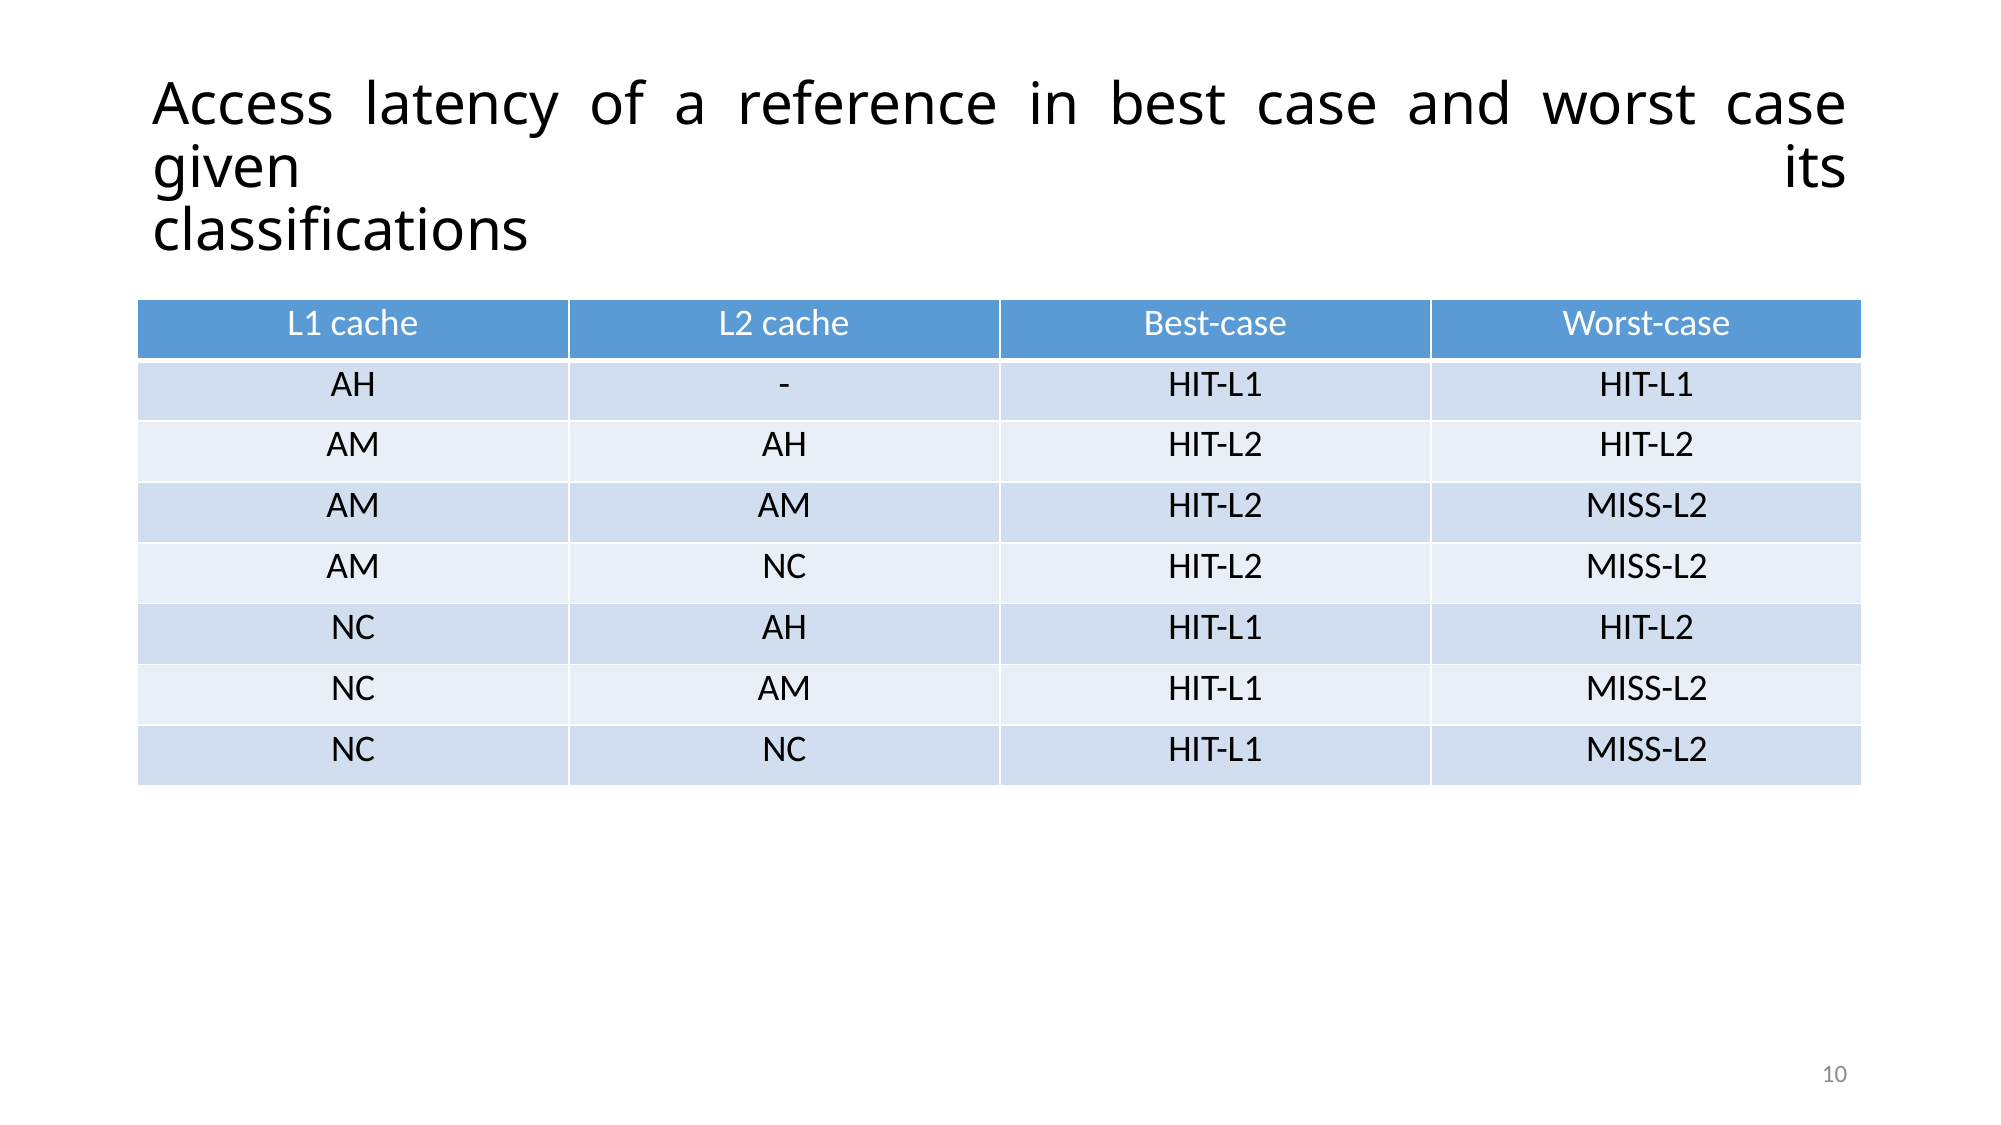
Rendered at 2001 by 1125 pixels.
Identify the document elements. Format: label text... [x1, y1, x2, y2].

table_cell HIT-L2 [1001, 422, 1430, 481]
table_cell HIT-L2 [1432, 604, 1861, 664]
title Access latency of a reference in best case and worst case given its classifications [137, 59, 1863, 278]
table_cell NC [138, 726, 568, 785]
table_cell - [570, 363, 999, 420]
table_cell AM [570, 665, 999, 724]
table_cell AH [570, 422, 999, 481]
table_cell NC [570, 544, 999, 603]
table_cell AH [570, 604, 999, 664]
table_cell AH [138, 363, 568, 420]
table_cell HIT-L1 [1001, 604, 1430, 664]
table_cell AM [138, 422, 568, 481]
table_cell HIT-L1 [1001, 726, 1430, 785]
table_cell AM [570, 483, 999, 542]
table_cell NC [138, 665, 568, 724]
table_cell HIT-L2 [1432, 422, 1861, 481]
table_cell HIT-L1 [1001, 665, 1430, 724]
table_cell AM [138, 544, 568, 603]
table_cell MISS-L2 [1432, 726, 1861, 785]
table_header Best-case [1001, 300, 1430, 358]
table_cell MISS-L2 [1432, 544, 1861, 603]
table_cell NC [138, 604, 568, 664]
slide_number 10 [1412, 1042, 1863, 1103]
table_header Worst-case [1432, 300, 1861, 358]
table_cell HIT-L1 [1001, 363, 1430, 420]
table_cell MISS-L2 [1432, 483, 1861, 542]
table_header L2 cache [570, 300, 999, 358]
table_cell HIT-L2 [1001, 483, 1430, 542]
table_cell HIT-L1 [1432, 363, 1861, 420]
table_cell NC [570, 726, 999, 785]
table_cell HIT-L2 [1001, 544, 1430, 603]
table_header L1 cache [138, 300, 568, 358]
table_cell AM [138, 483, 568, 542]
table_cell MISS-L2 [1432, 665, 1861, 724]
